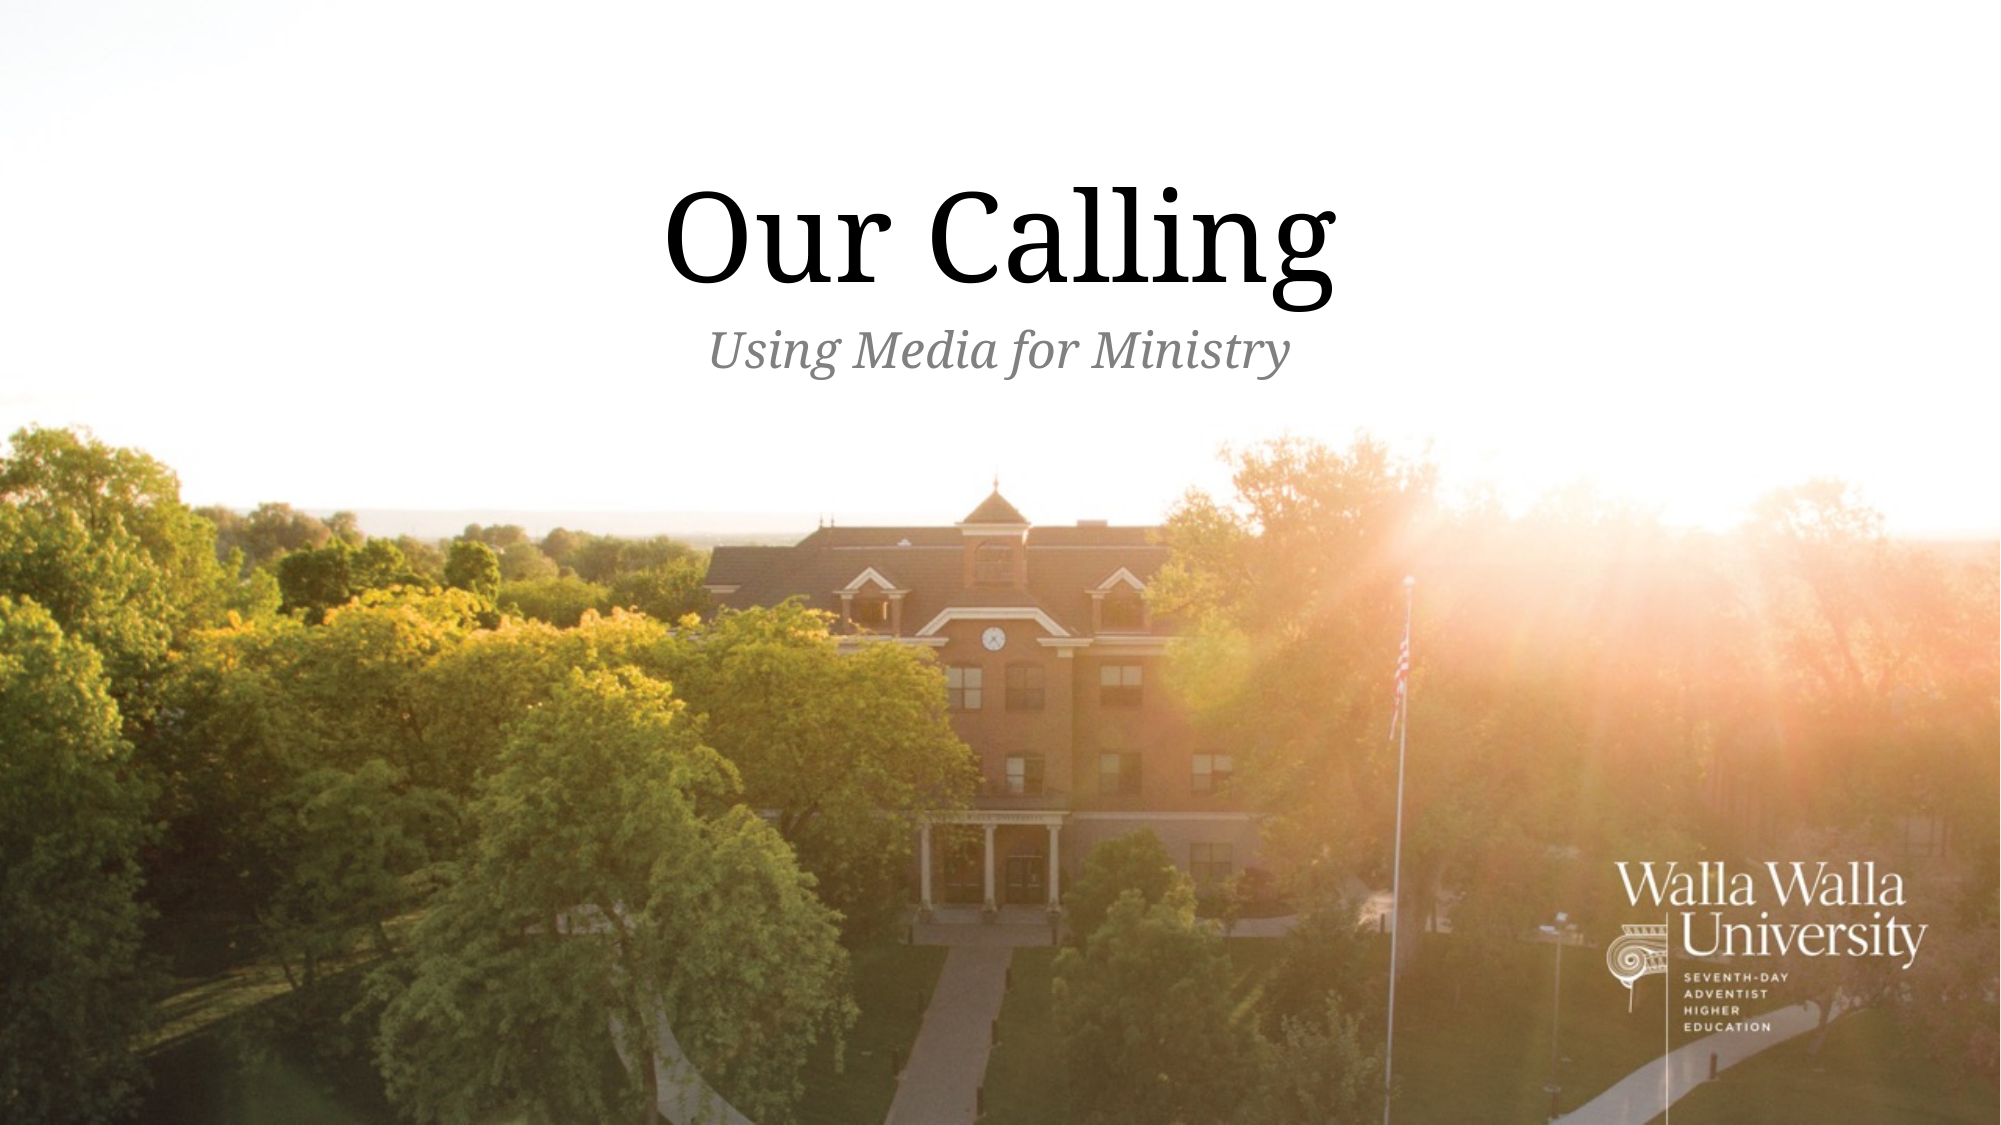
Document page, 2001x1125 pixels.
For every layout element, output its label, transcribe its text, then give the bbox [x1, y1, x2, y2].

subtitle Using Media for Ministry [57, 317, 1943, 431]
title Our Calling [57, 29, 1943, 317]
picture [0, 0, 2001, 1125]
